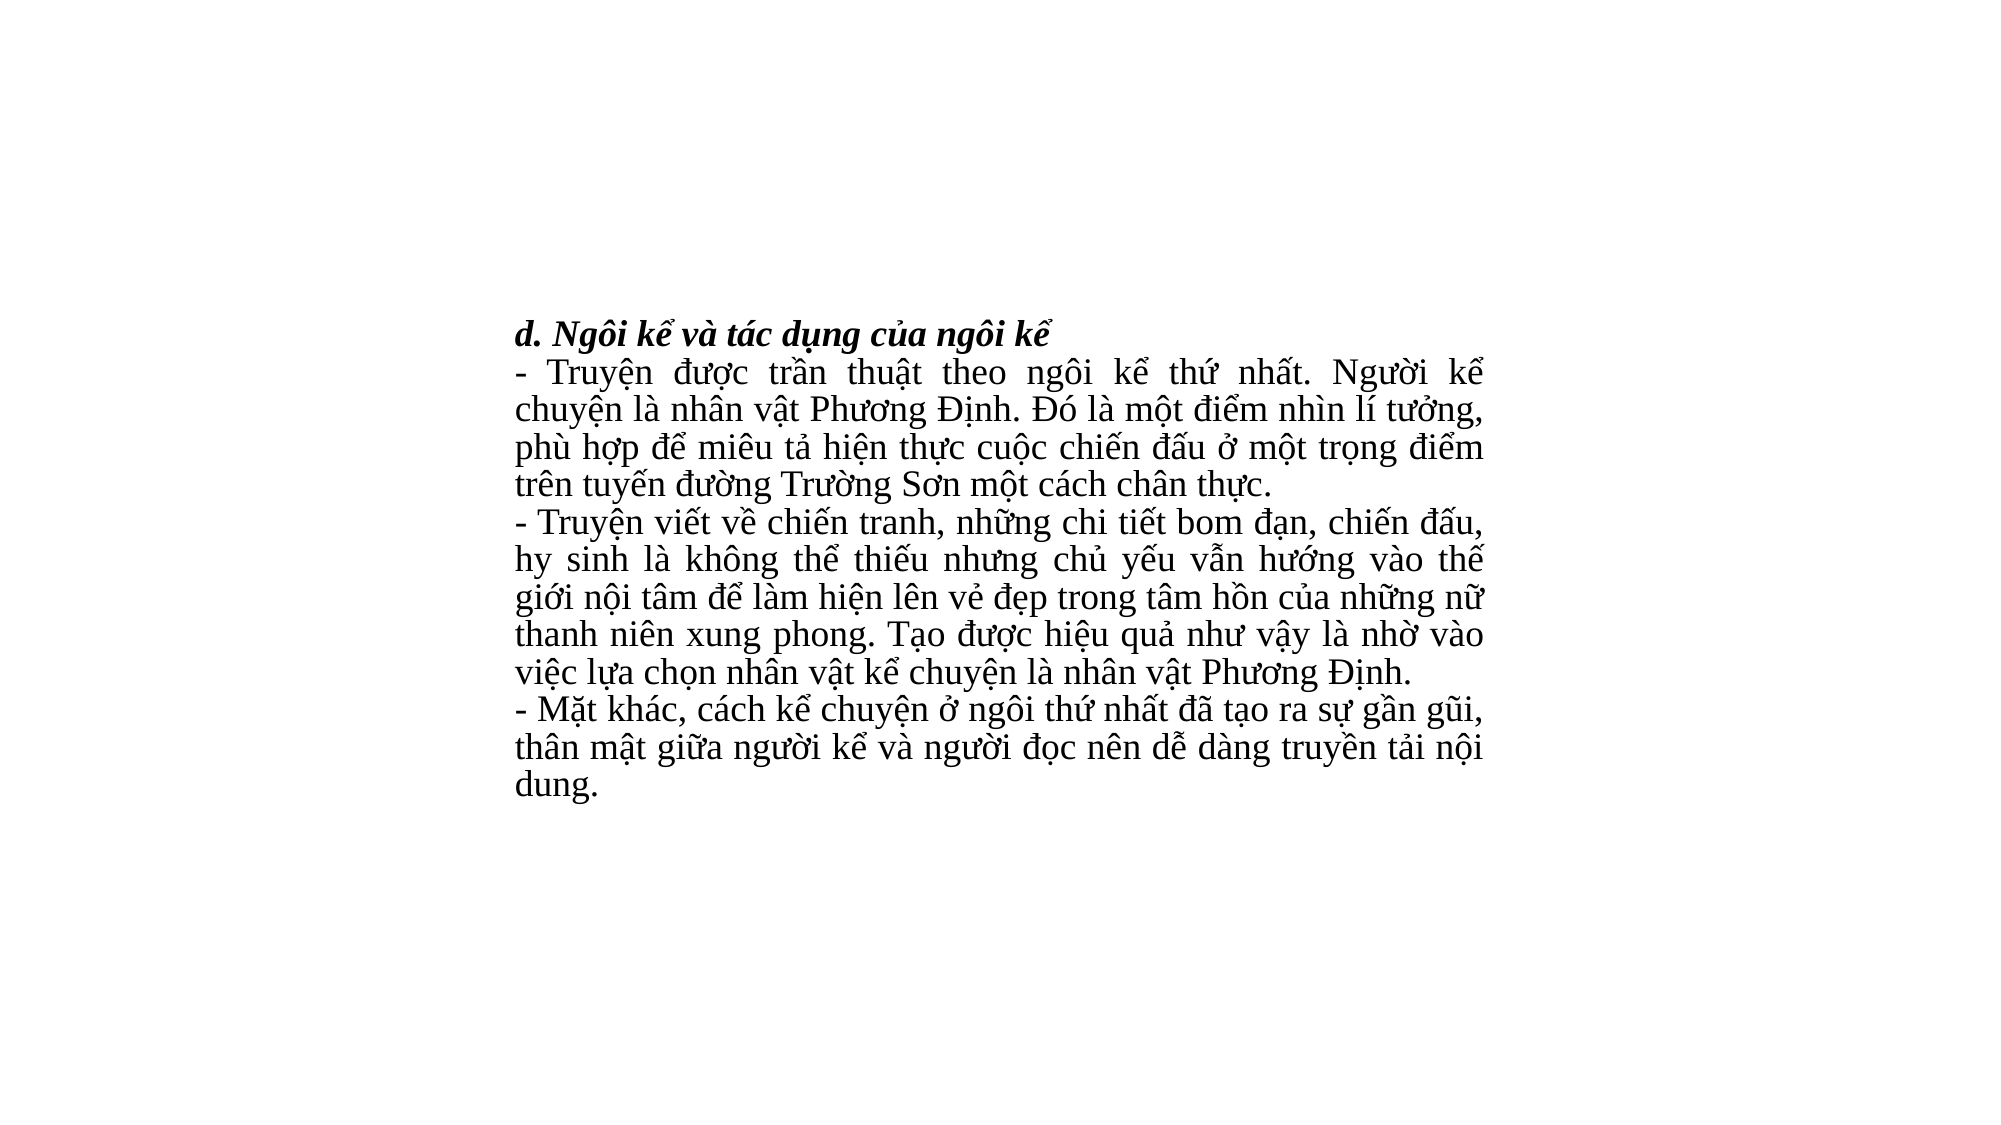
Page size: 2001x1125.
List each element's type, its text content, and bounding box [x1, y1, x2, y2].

text_box d. Ngôi kể và tác dụng của ngôi kể - Truyện được trần thuật theo ngôi kể thứ nhất. Người kể chuyện là nhân vật Phương Định. Đó là một điểm nhìn lí tưởng, phù hợp để miêu tả hiện thực cuộc chiến đấu ở một trọng điểm trên tuyến đường Trường Sơn một cách chân thực. - Truyện viết về chiến tranh, những chi tiết bom đạn, chiến đấu, hy sinh là không thể thiếu nhưng chủ yếu vẫn hướng vào thế giới nội tâm để làm hiện lên vẻ đẹp trong tâm hồn của những nữ thanh niên xung phong. Tạo được hiệu quả như vậy là nhờ vào việc lựa chọn nhân vật kể chuyện là nhân vật Phương Định. - Mặt khác, cách kể chuyện ở ngôi thứ nhất đã tạo ra sự gần gũi, thân mật giữa người kể và người đọc nên dễ dàng truyền tải nội dung. [500, 309, 1500, 812]
